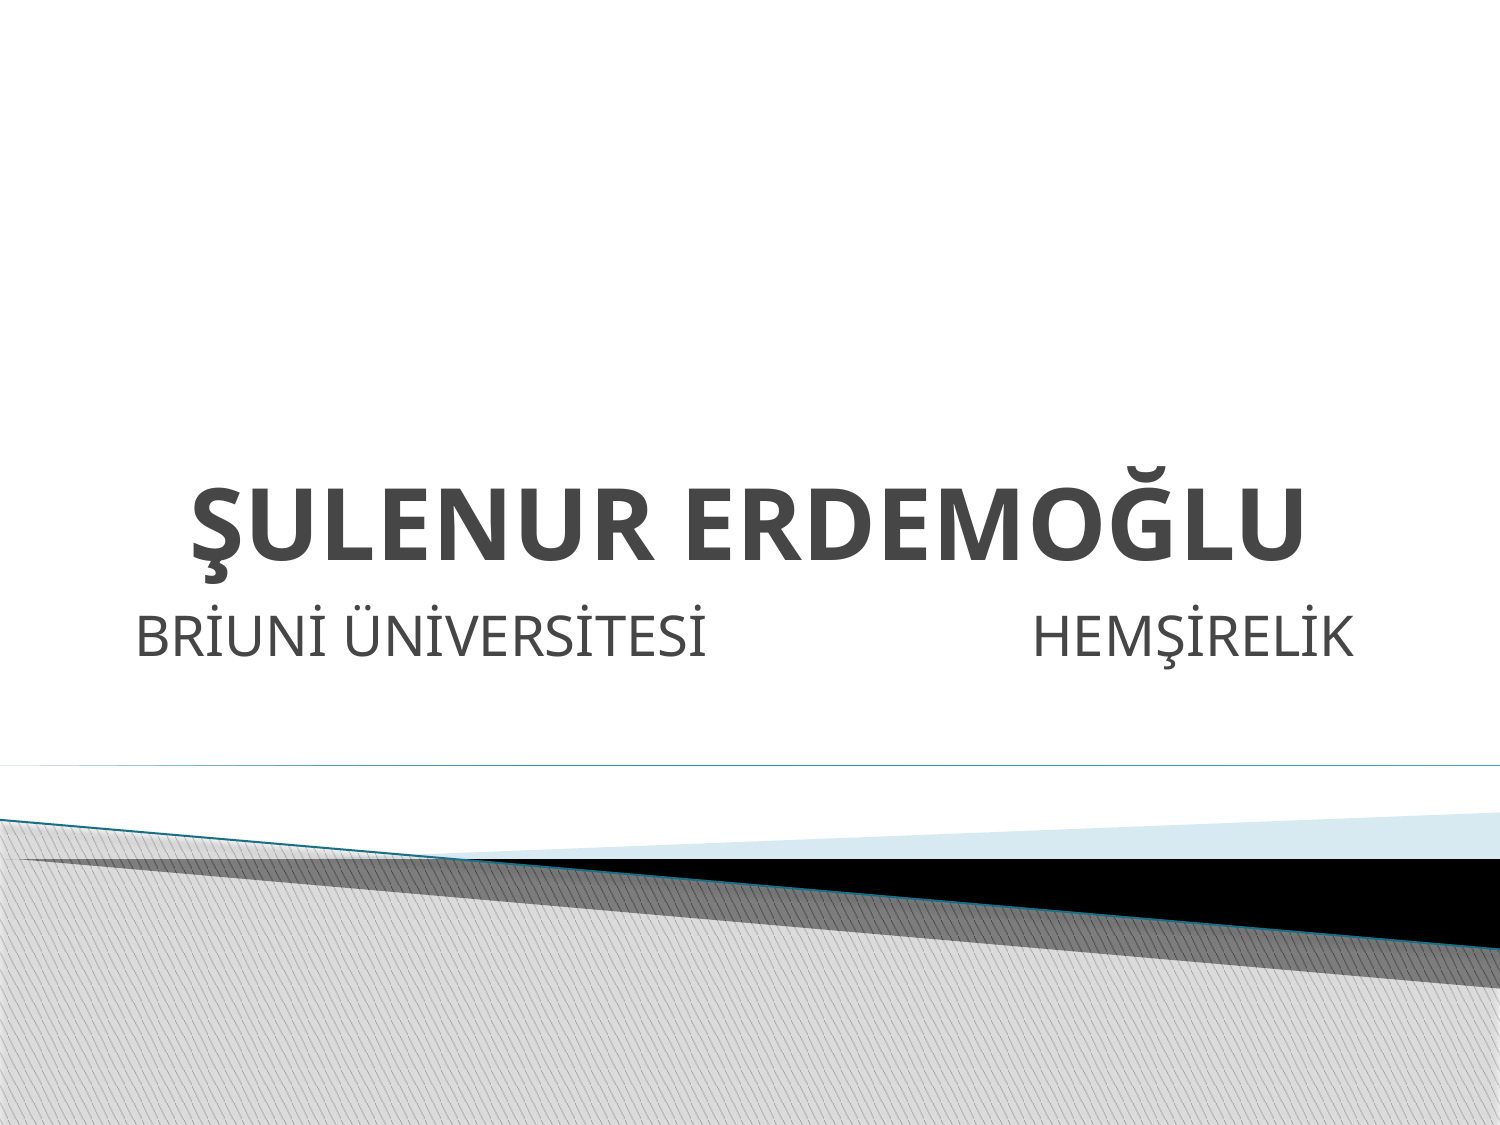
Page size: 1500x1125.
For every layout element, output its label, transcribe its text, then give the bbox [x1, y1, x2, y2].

picture [5, 859, 1500, 989]
title ŞULENUR ERDEMOĞLU [112, 287, 1388, 588]
subtitle BRİUNİ ÜNİVERSİTESİ HEMŞİRELİK [112, 592, 1388, 790]
